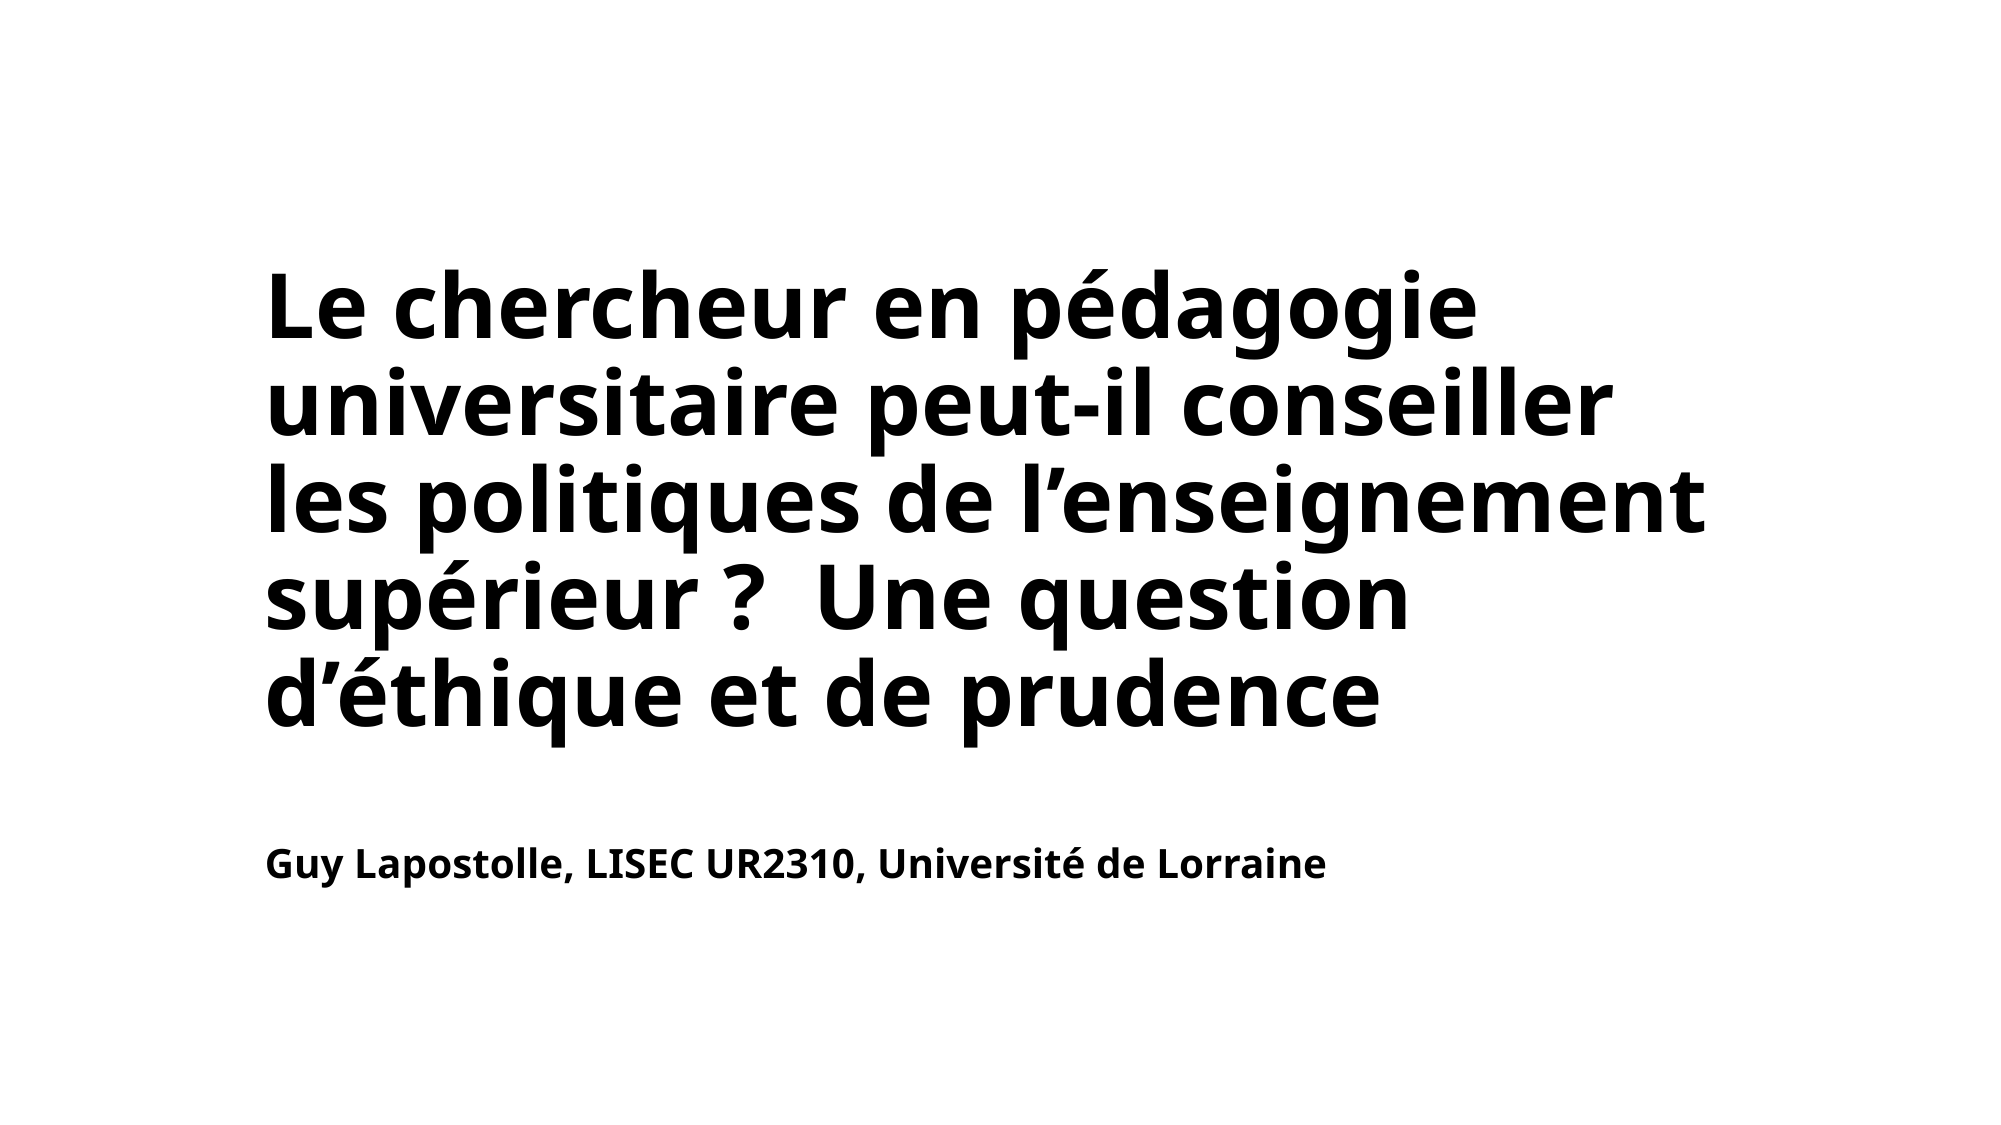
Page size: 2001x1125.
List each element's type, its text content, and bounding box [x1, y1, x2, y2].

title Le chercheur en pédagogie universitaire peut-il conseiller les politiques de l’enseignement supérieur ? Une question d’éthique et de prudence Guy Lapostolle, LISEC UR2310, Université de Lorraine [249, 184, 1750, 895]
